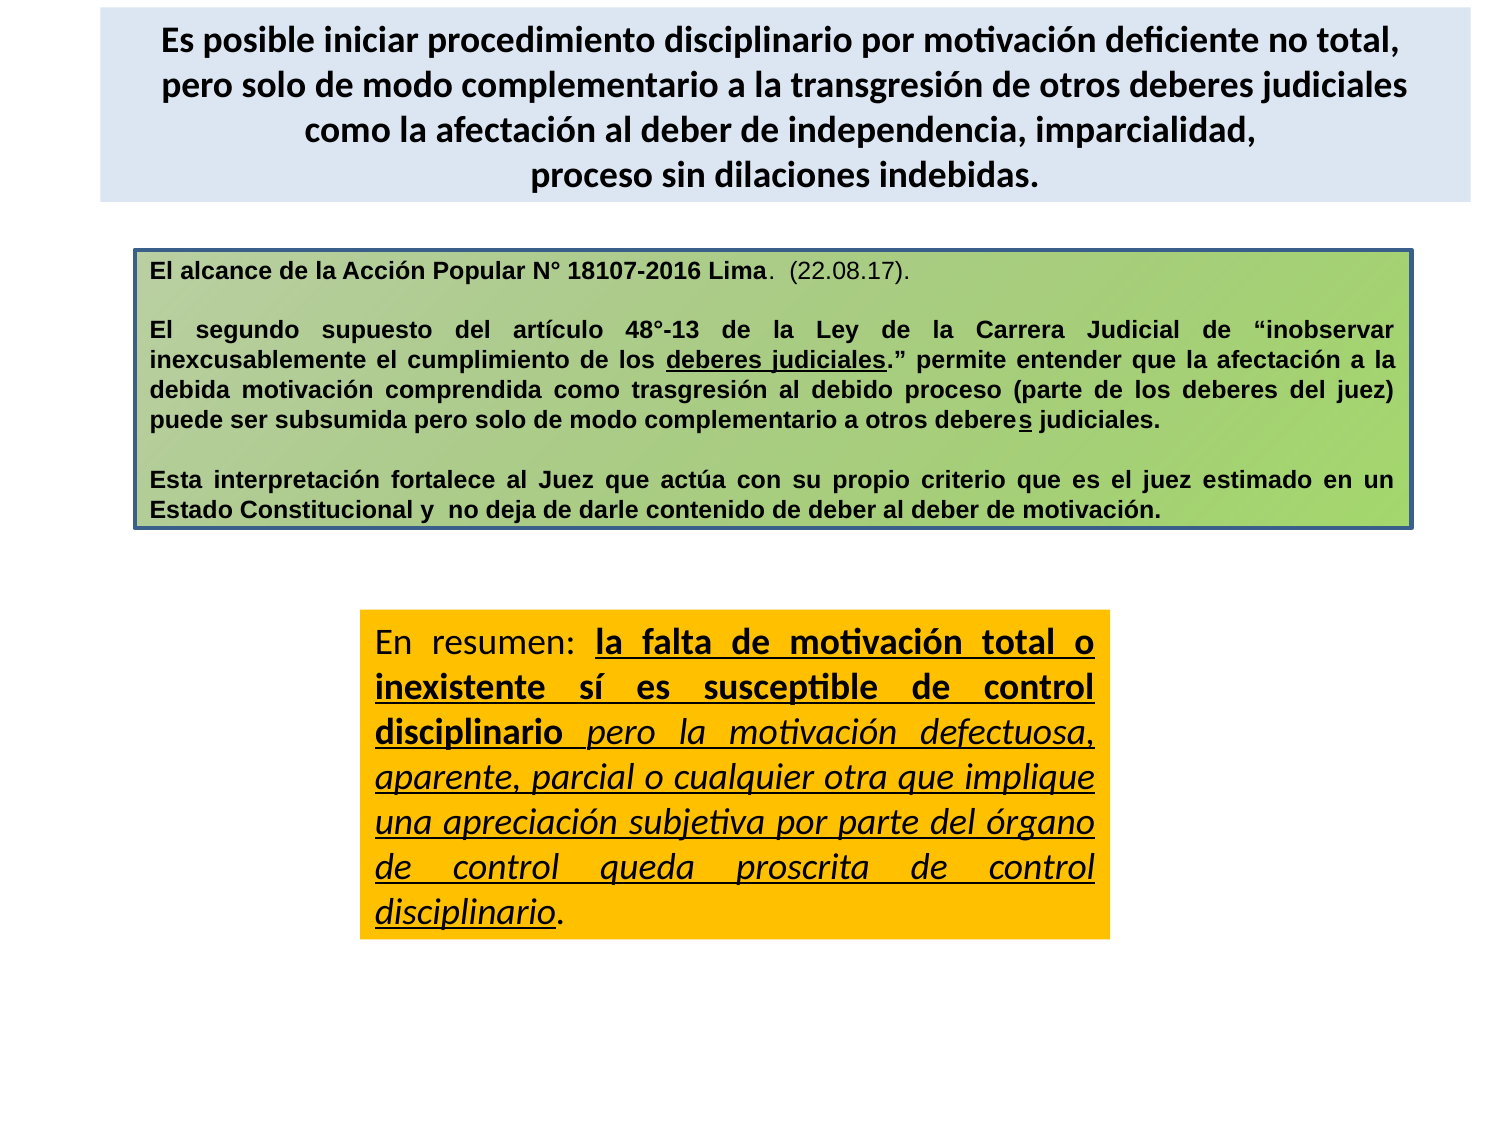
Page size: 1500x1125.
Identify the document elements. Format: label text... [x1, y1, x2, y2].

text_box El alcance de la Acción Popular N° 18107-2016 Lima. (22.08.17). El segundo supuesto del artículo 48°-13 de la Ley de la Carrera Judicial de “inobservar inexcusablemente el cumplimiento de los deberes judiciales.” permite entender que la afectación a la debida motivación comprendida como trasgresión al debido proceso (parte de los deberes del juez) puede ser subsumida pero solo de modo complementario a otros deberes judiciales. Esta interpretación fortalece al Juez que actúa con su propio criterio que es el juez estimado en un Estado Constitucional y no deja de darle contenido de deber al deber de motivación. [133, 248, 1414, 530]
text_box En resumen: la falta de motivación total o inexistente sí es susceptible de control disciplinario pero la motivación defectuosa, aparente, parcial o cualquier otra que implique una apreciación subjetiva por parte del órgano de control queda proscrita de control disciplinario. [360, 609, 1111, 940]
text_box Es posible iniciar procedimiento disciplinario por motivación deficiente no total, pero solo de modo complementario a la transgresión de otros deberes judiciales como la afectación al deber de independencia, imparcialidad, proceso sin dilaciones indebidas. [100, 7, 1471, 202]
